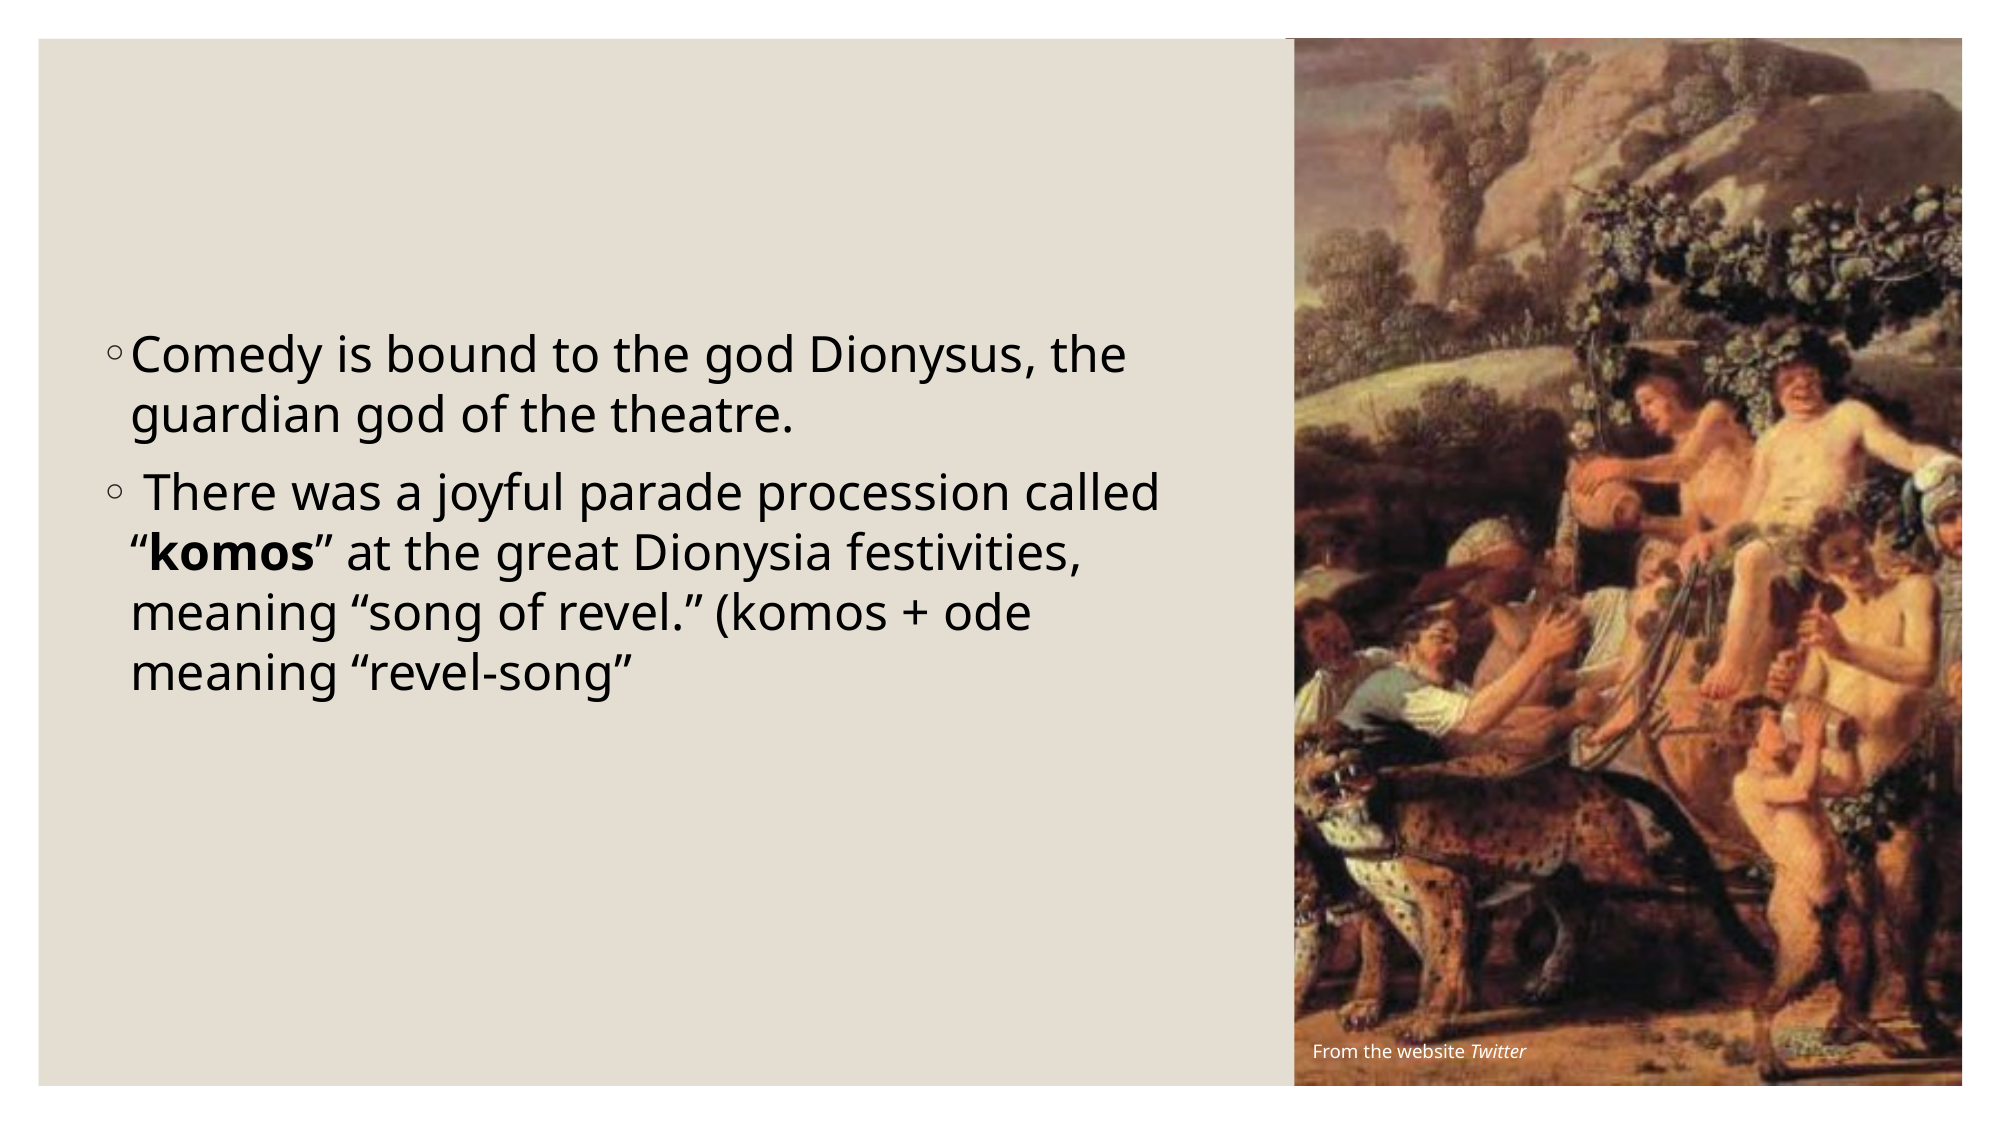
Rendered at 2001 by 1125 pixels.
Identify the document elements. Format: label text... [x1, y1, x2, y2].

text_box [38, 38, 1281, 1087]
list Comedy is bound to the god Dionysus, the guardian god of the theatre. There was a joyful parade procession called “komos” at the great Dionysia festivities, meaning “song of revel.” (komos + ode meaning “revel-song” [85, 314, 1240, 740]
picture [1285, 38, 1963, 1086]
